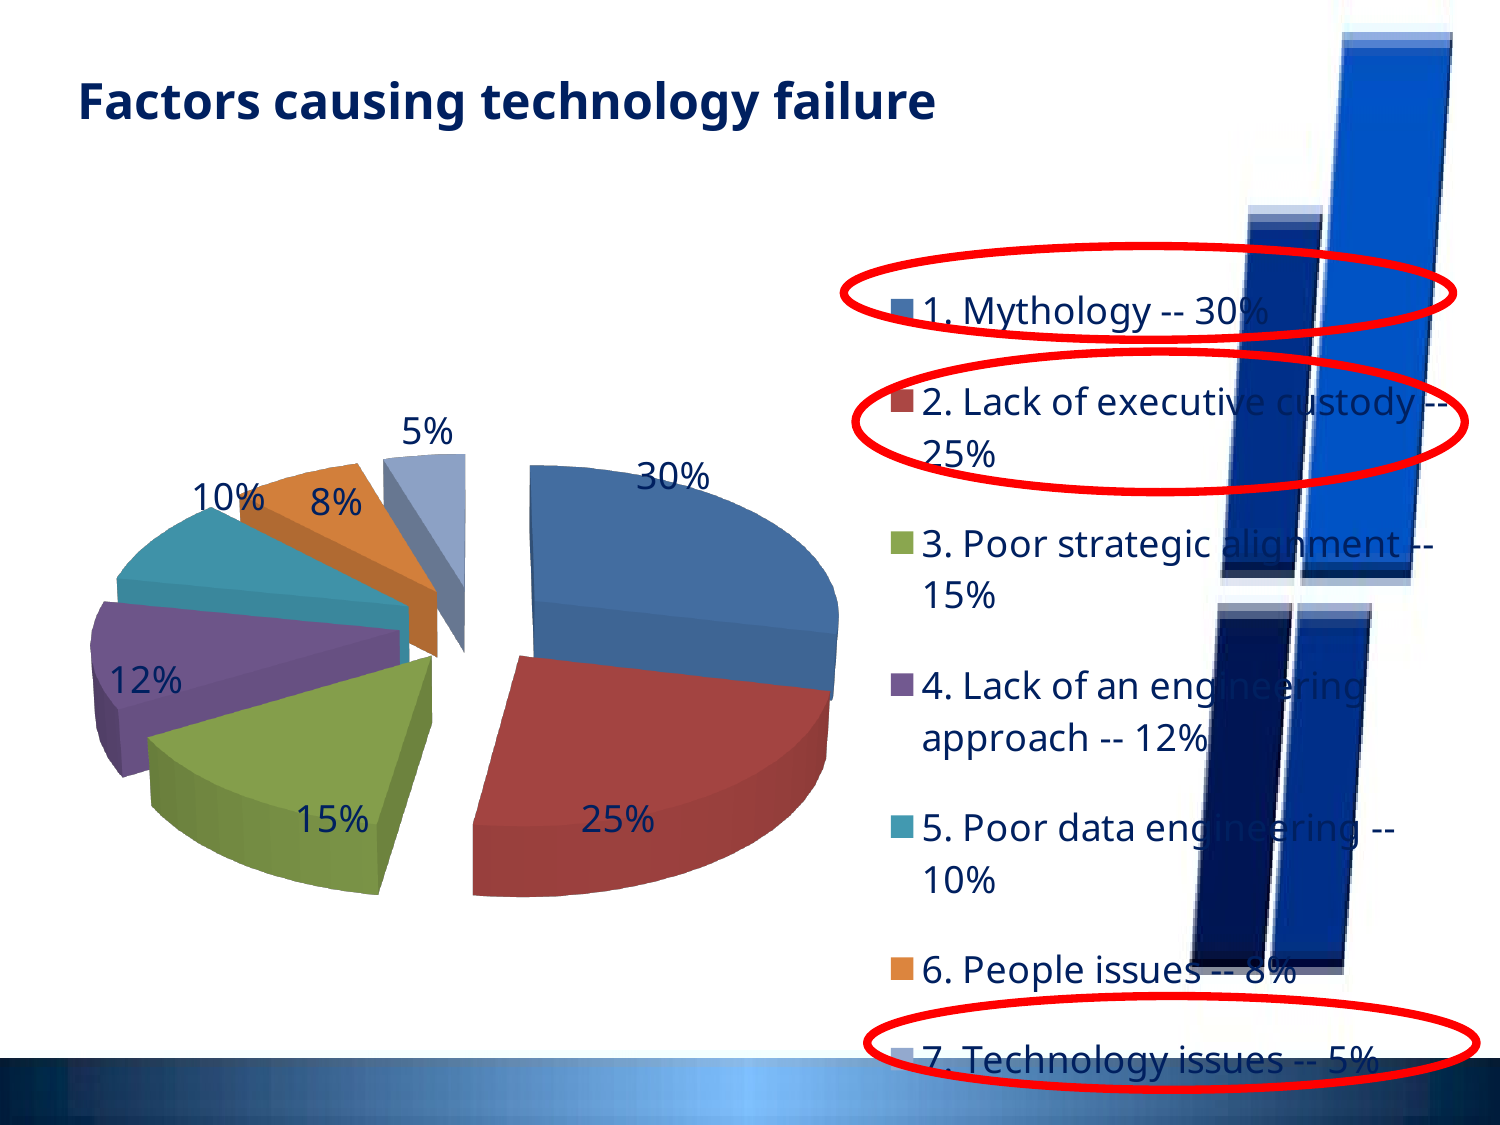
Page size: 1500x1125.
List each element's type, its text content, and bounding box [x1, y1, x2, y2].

picture [0, 0, 1500, 1125]
text_box Factors causing technology failure [62, 35, 1184, 164]
chart [0, 187, 1477, 1125]
